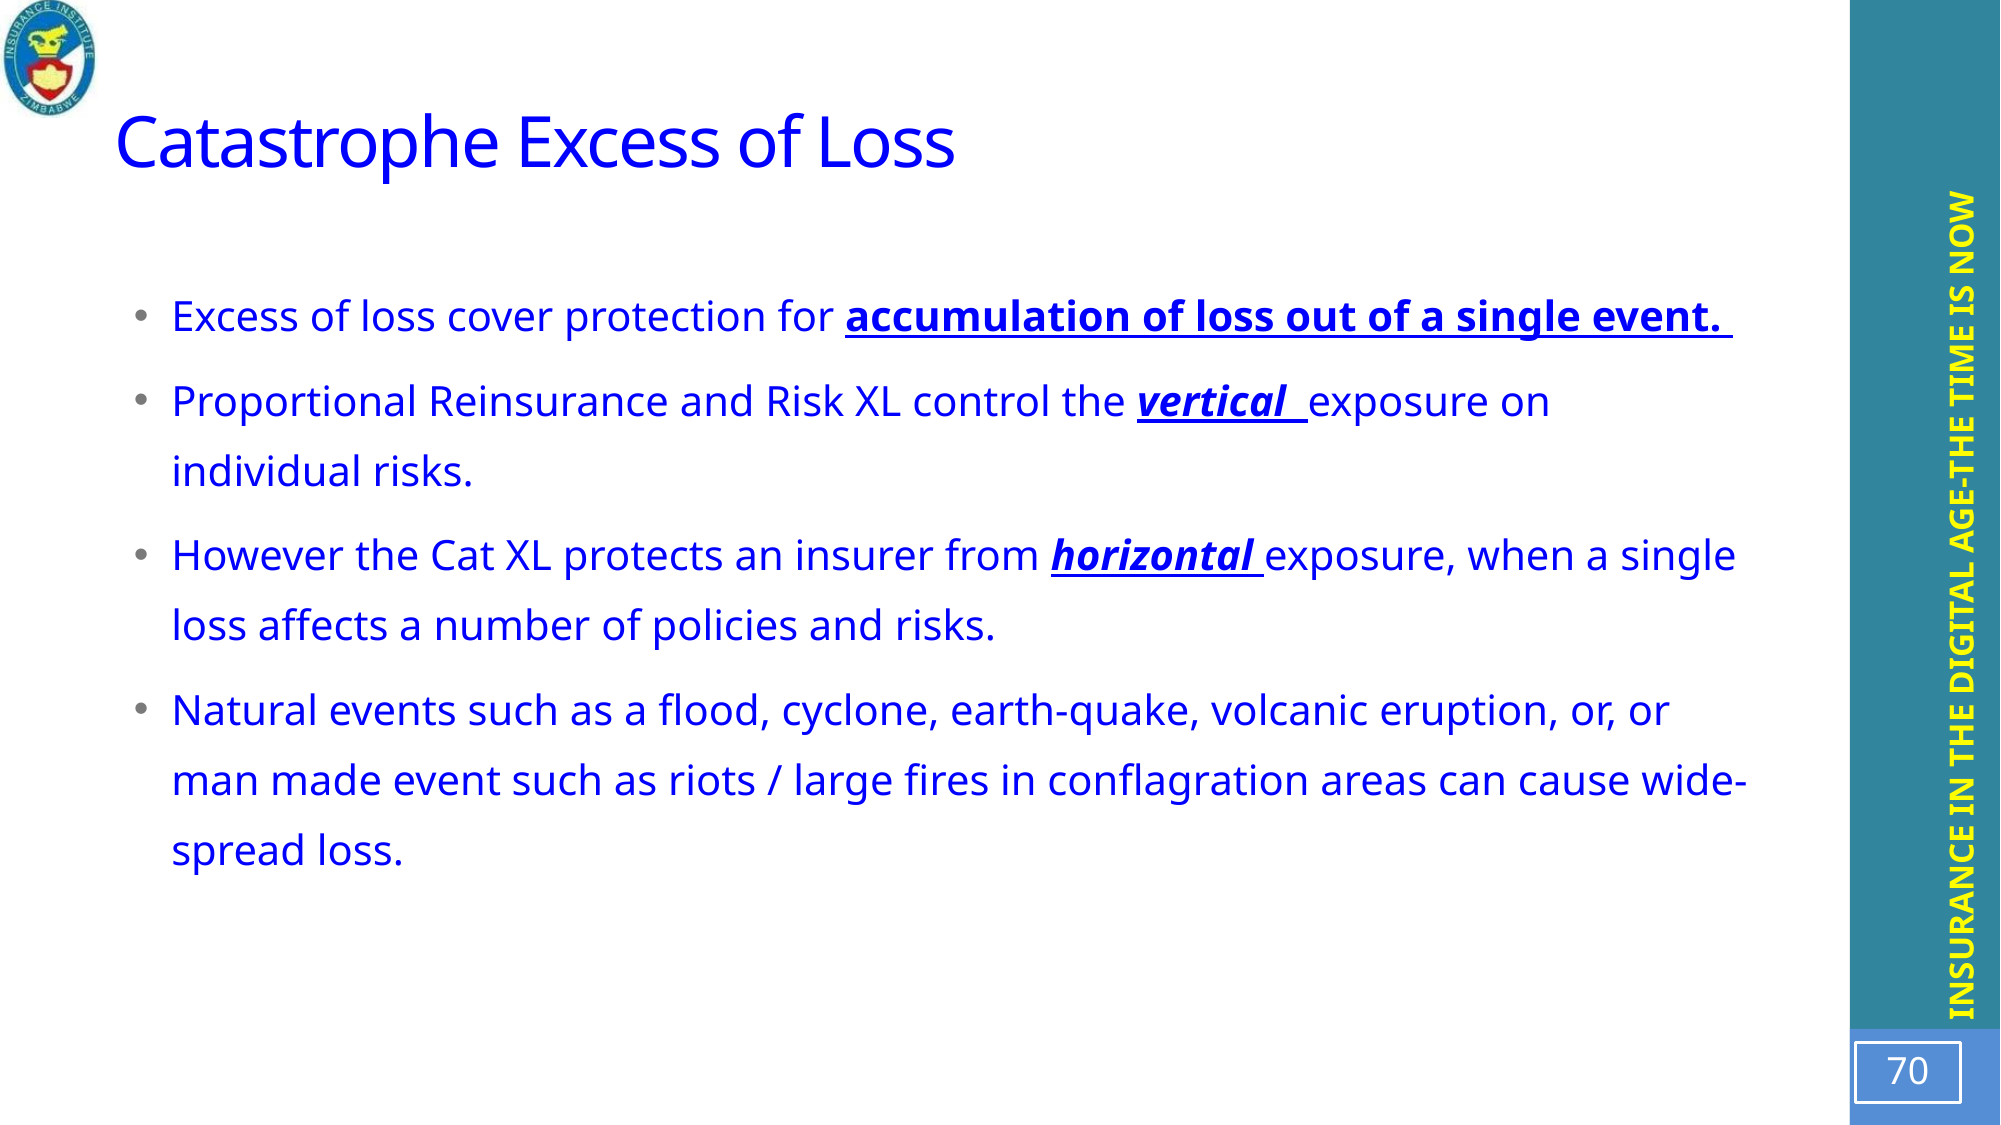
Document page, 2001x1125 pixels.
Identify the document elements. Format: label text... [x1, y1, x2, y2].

picture [0, 0, 98, 118]
text_box 70 [1855, 1042, 1961, 1103]
title Catastrophe Excess of Loss [99, 45, 1767, 233]
list Excess of loss cover protection for accumulation of loss out of a single event. Proportional Reinsurance and Risk XL control the vertical exposure on individual risks. However the Cat XL protects an insurer from horizontal exposure, when a single loss affects a number of policies and risks. Natural events such as a flood, cyclone, earth-quake, volcanic eruption, or, or man made event such as riots / large fires in conflagration areas can cause wide-spread loss. [99, 262, 1767, 1050]
